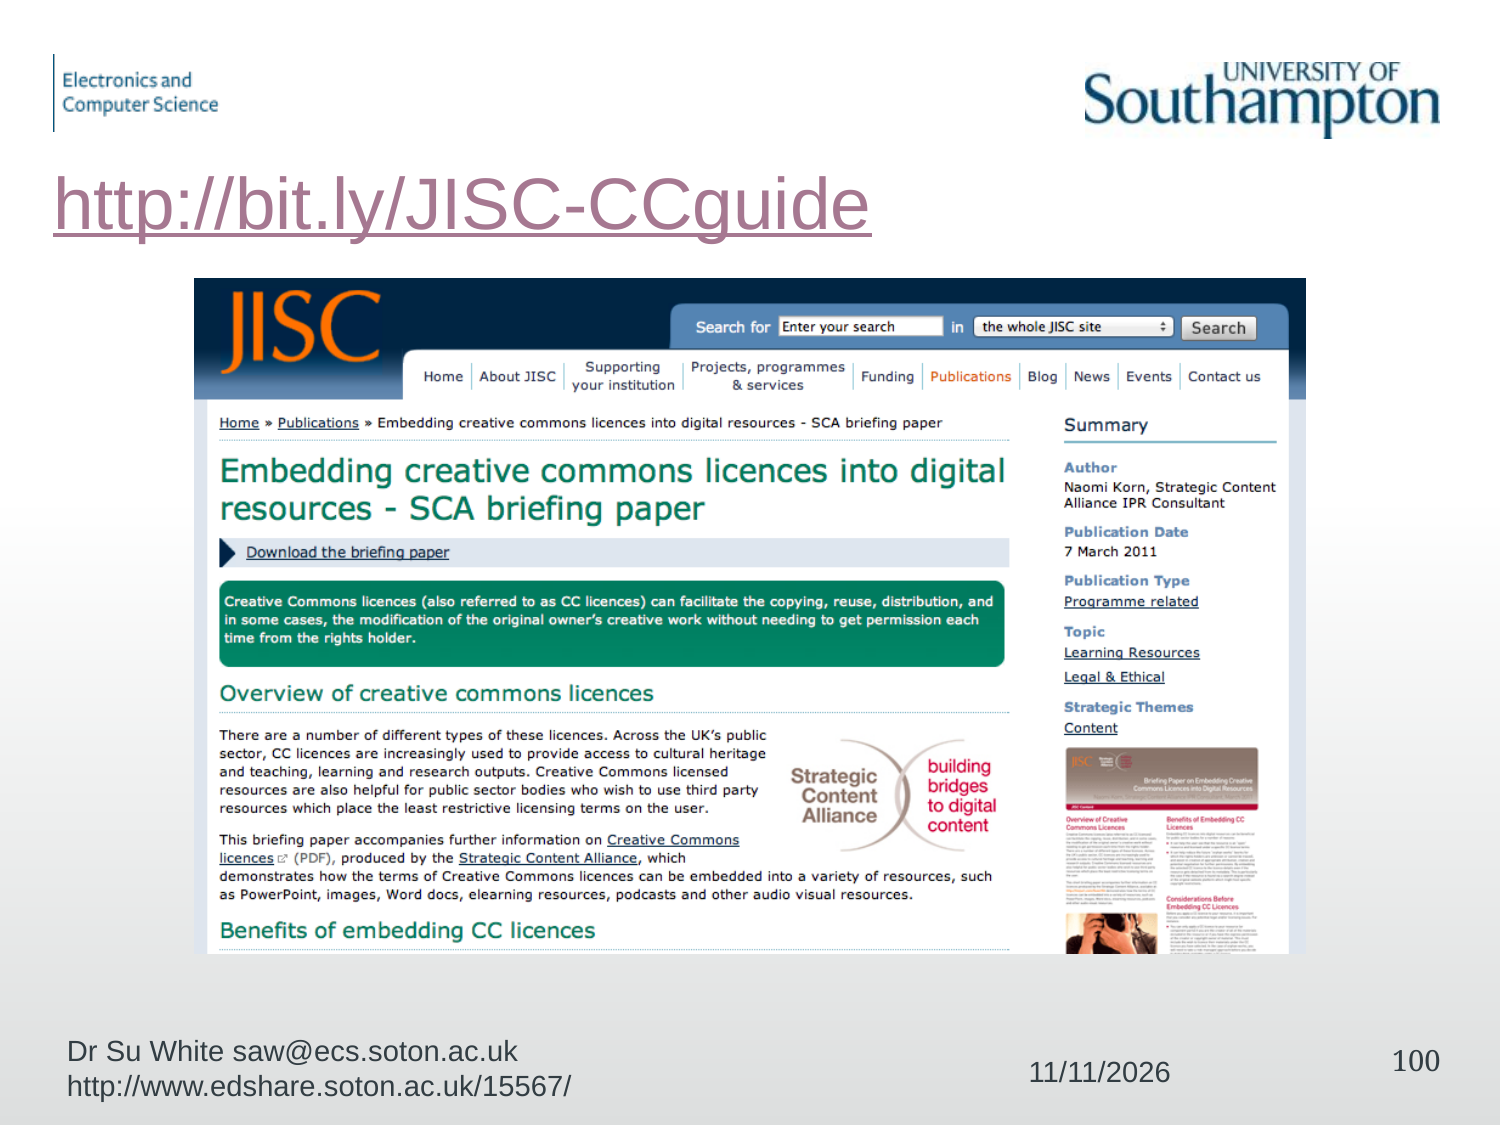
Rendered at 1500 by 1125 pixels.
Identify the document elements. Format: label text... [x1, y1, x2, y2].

title http://bit.ly/JISC-CCguide [53, 148, 1447, 256]
slide_number 100 [1128, 1034, 1441, 1110]
footer Dr Su White saw@ecs.soton.ac.uk http://www.edshare.soton.ac.uk/15567/ [51, 1025, 598, 1100]
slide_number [1013, 1045, 1128, 1100]
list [194, 278, 1306, 955]
picture [1085, 62, 1440, 139]
